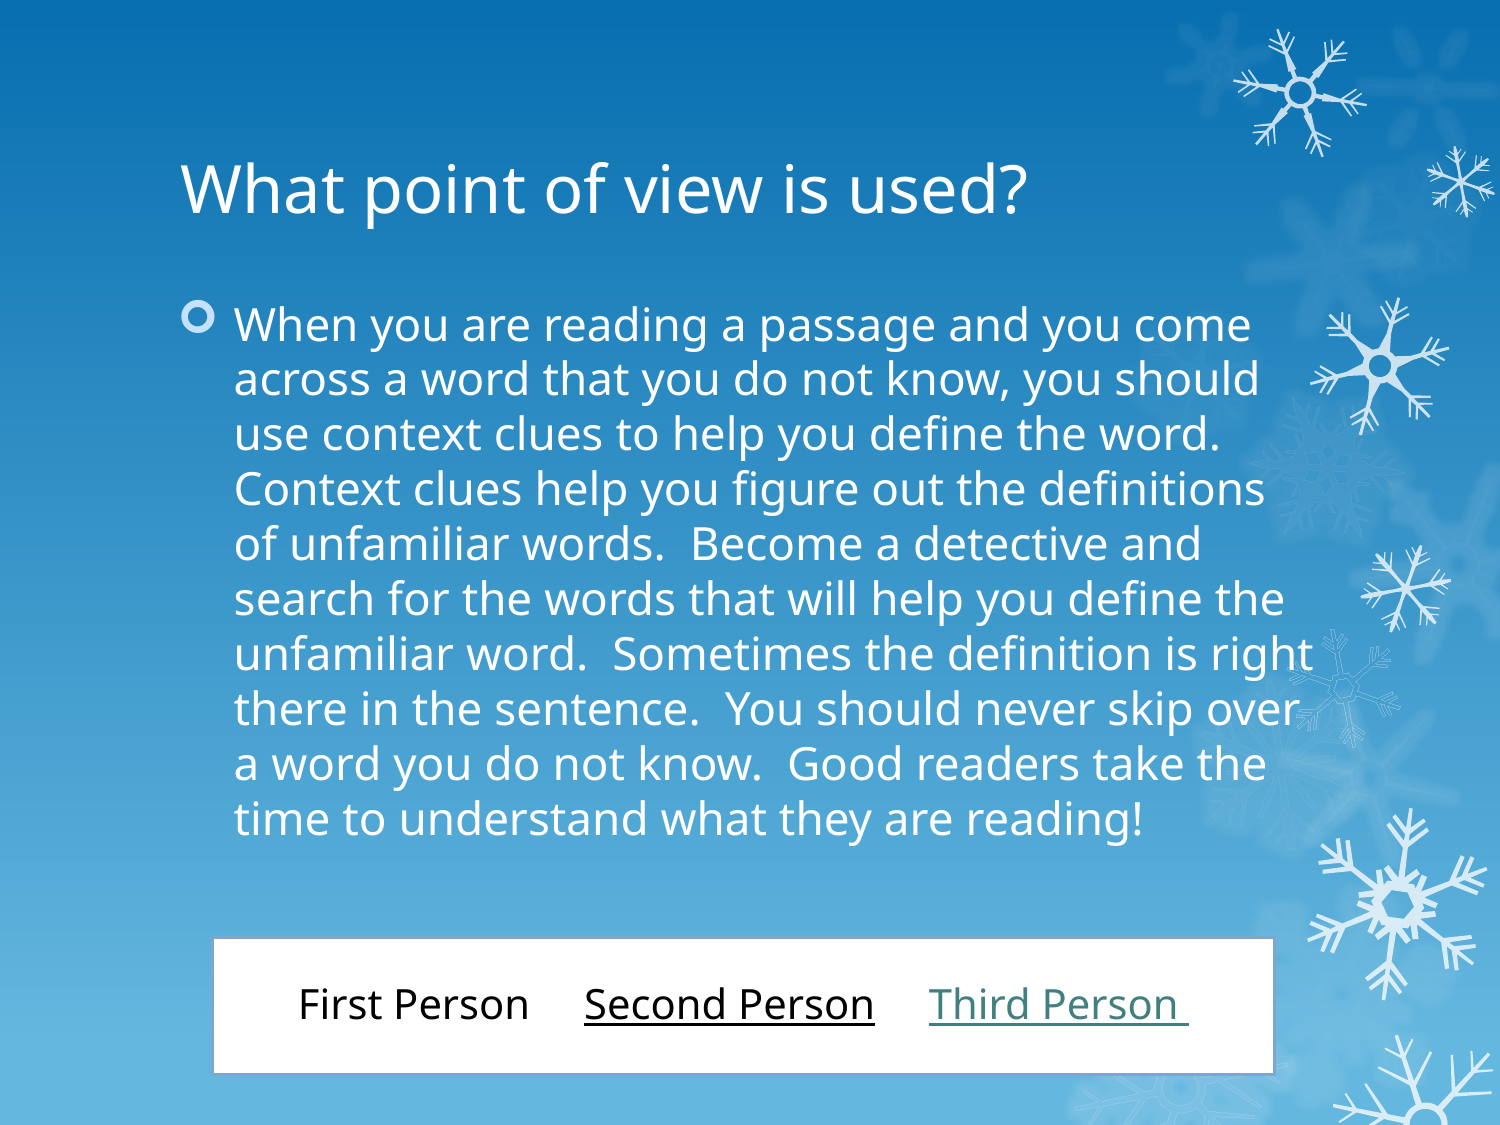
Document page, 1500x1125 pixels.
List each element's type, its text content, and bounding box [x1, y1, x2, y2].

title What point of view is used? [165, 110, 1335, 263]
list When you are reading a passage and you come across a word that you do not know, you should use context clues to help you define the word. Context clues help you figure out the definitions of unfamiliar words. Become a detective and search for the words that will help you define the unfamiliar word. Sometimes the definition is right there in the sentence. You should never skip over a word you do not know. Good readers take the time to understand what they are reading! [162, 237, 1332, 903]
text_box First Person Second Person Third Person [211, 936, 1276, 1076]
